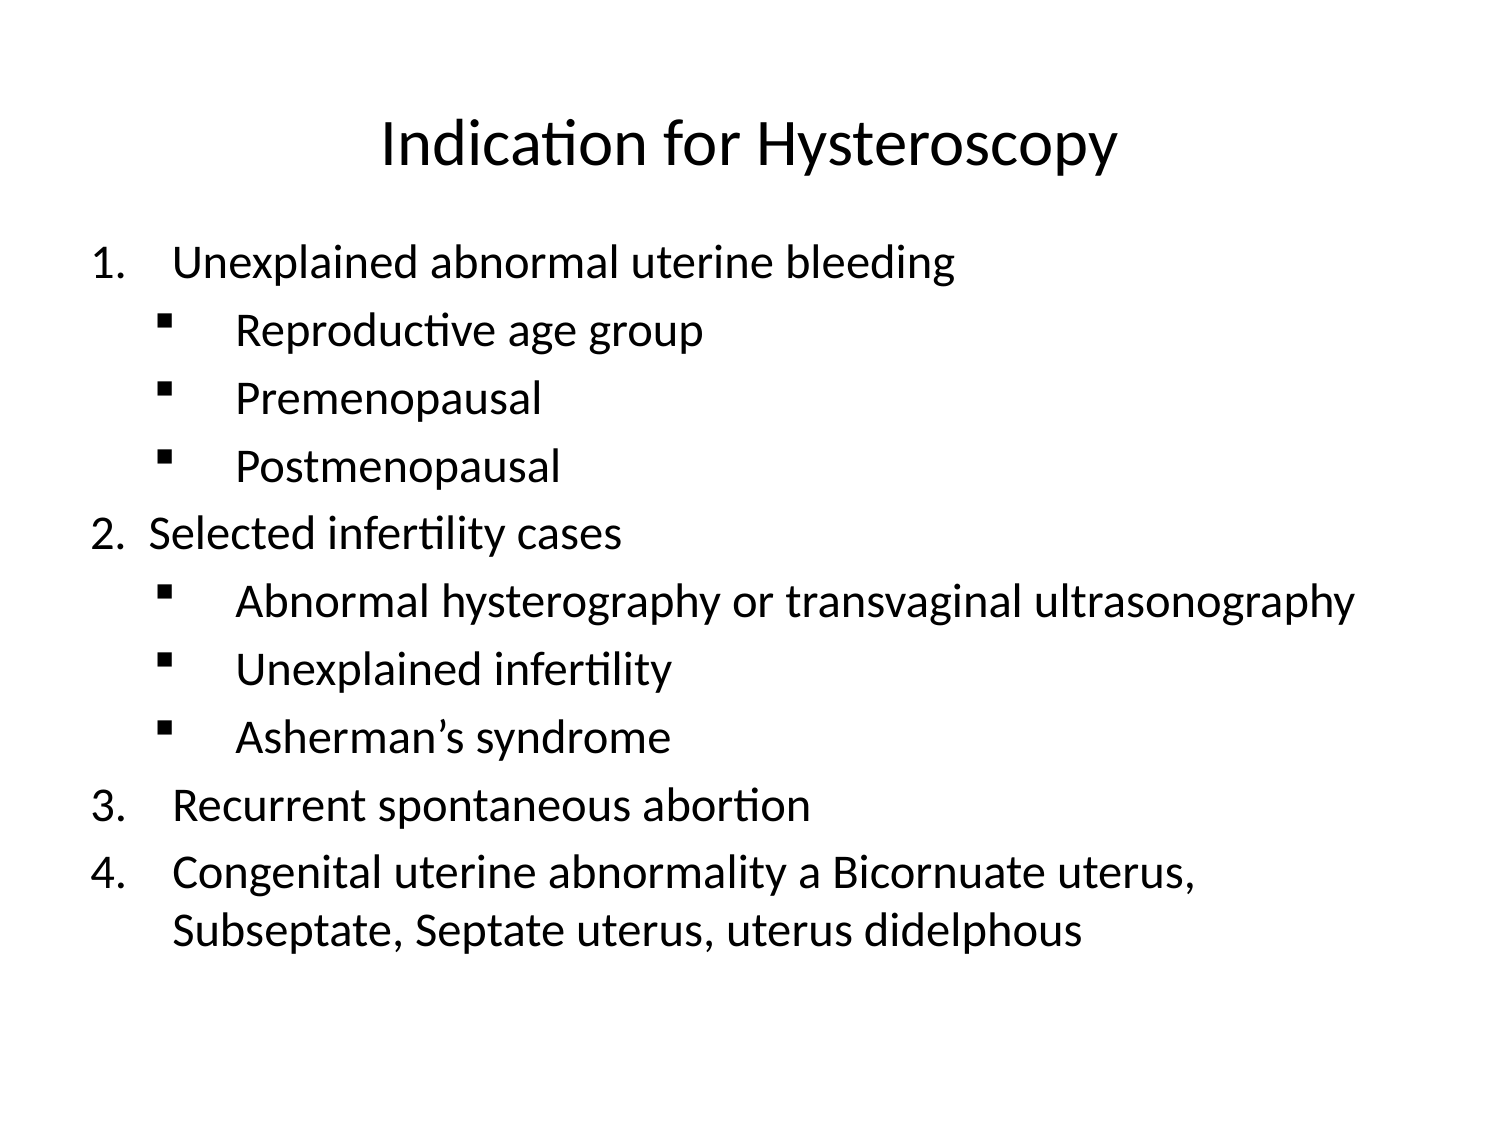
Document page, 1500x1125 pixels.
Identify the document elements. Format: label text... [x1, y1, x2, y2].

title Indication for Hysteroscopy [75, 45, 1425, 222]
list Unexplained abnormal uterine bleeding Reproductive age group Premenopausal Postmenopausal 2. Selected infertility cases Abnormal hysterography or transvaginal ultrasonography Unexplained infertility Asherman’s syndrome Recurrent spontaneous abortion Congenital uterine abnormality a Bicornuate uterus, Subseptate, Septate uterus, uterus didelphous [75, 222, 1425, 966]
